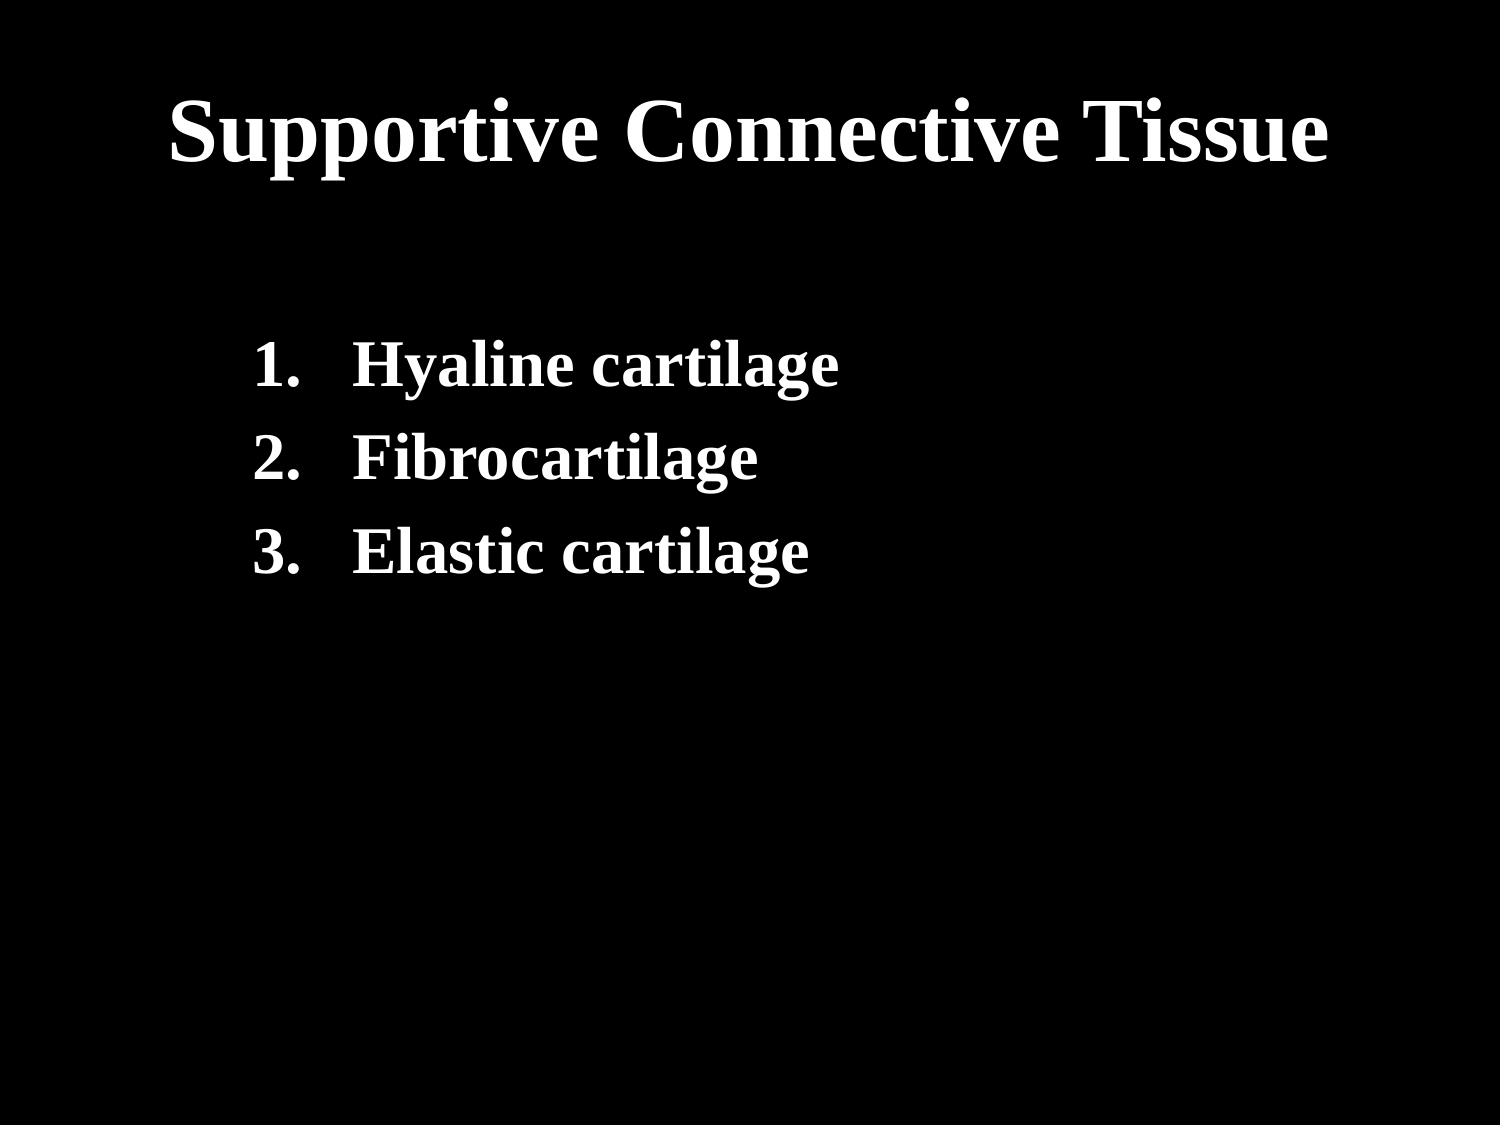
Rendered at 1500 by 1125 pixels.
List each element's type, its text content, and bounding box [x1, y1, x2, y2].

subtitle Hyaline cartilage Fibrocartilage Elastic cartilage [237, 312, 1288, 1026]
title Supportive Connective Tissue [112, 49, 1388, 201]
